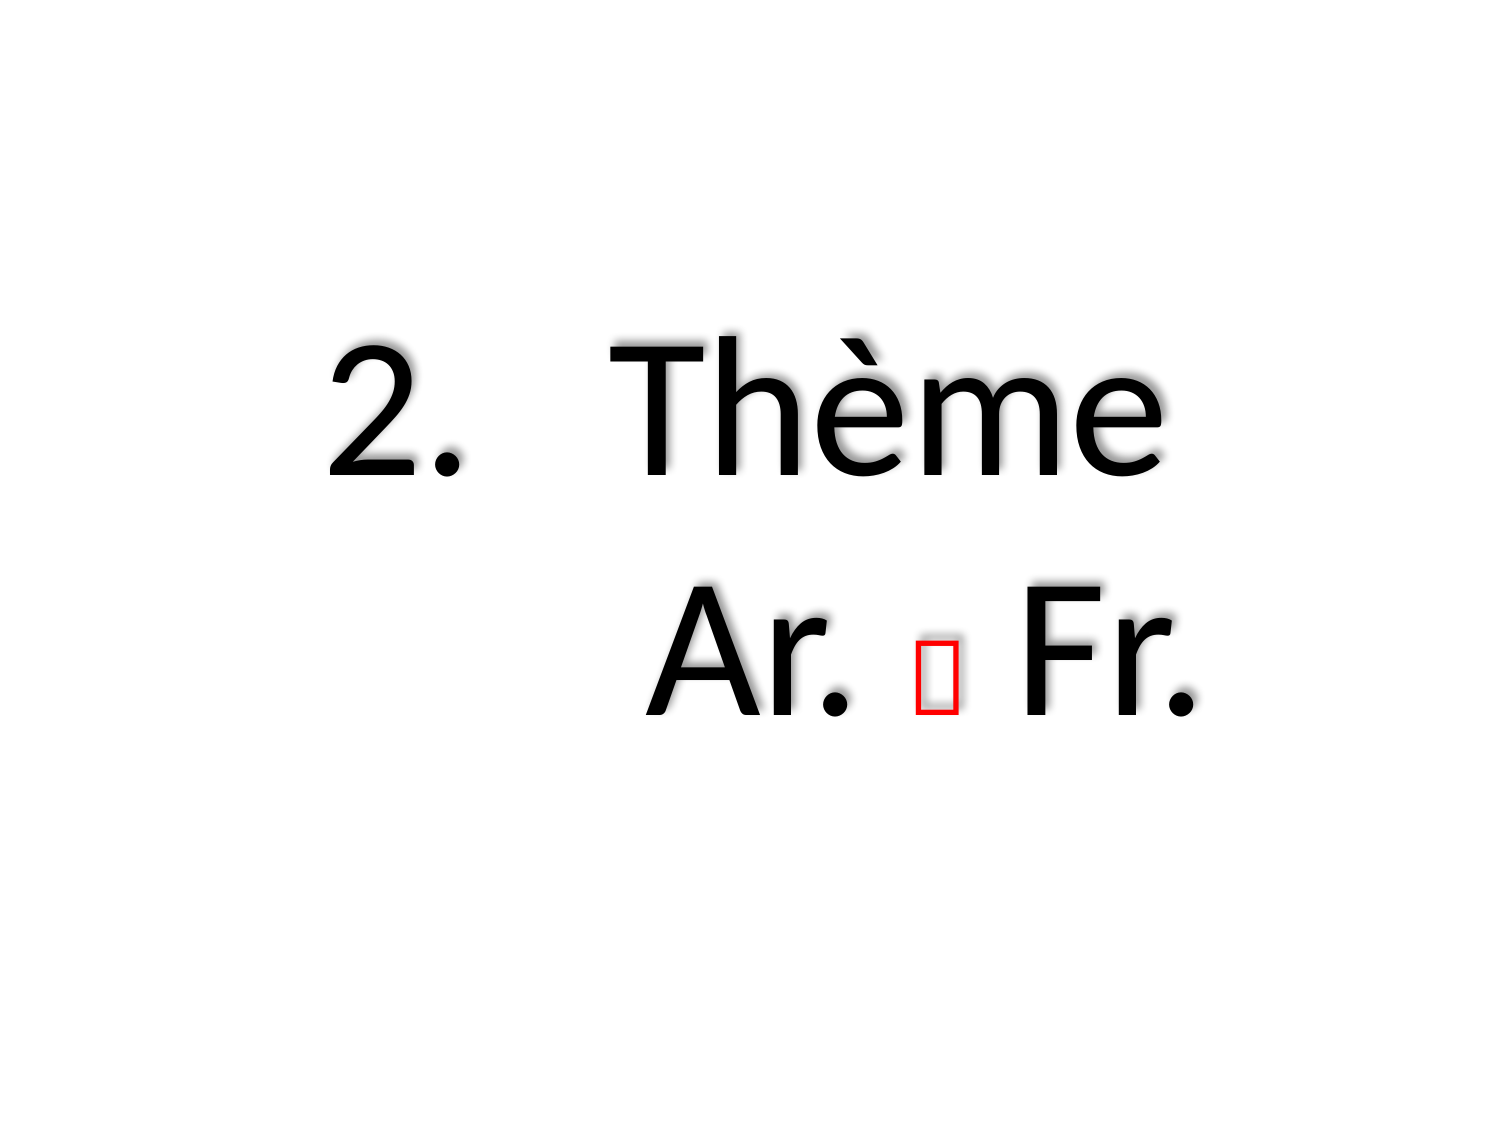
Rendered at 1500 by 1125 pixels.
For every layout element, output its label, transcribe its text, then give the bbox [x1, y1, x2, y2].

title 2. Thème Ar.  Fr. [70, 421, 1421, 610]
